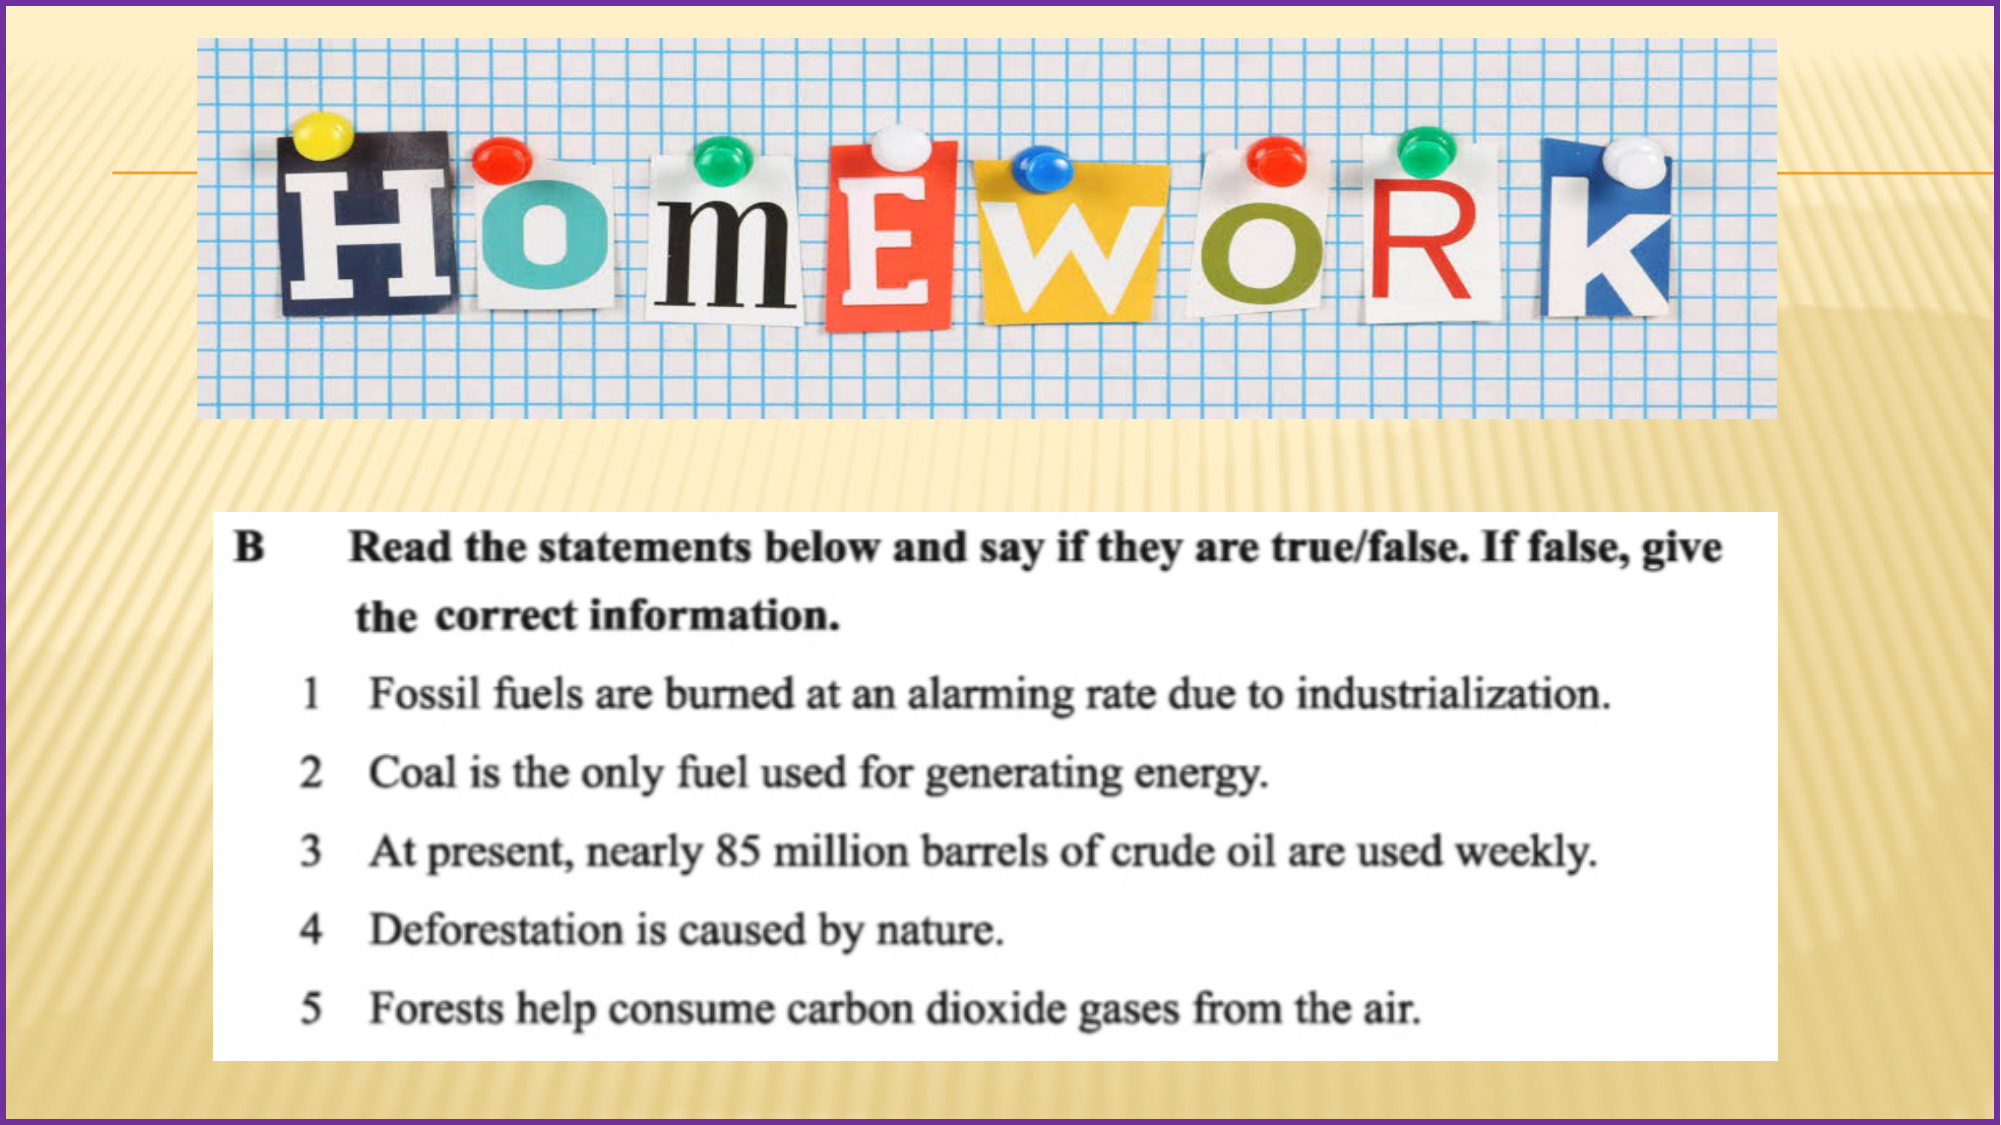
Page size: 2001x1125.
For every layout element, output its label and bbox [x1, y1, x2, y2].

picture [196, 38, 1778, 420]
text_box [0, 0, 2000, 1125]
picture [213, 511, 1779, 1062]
